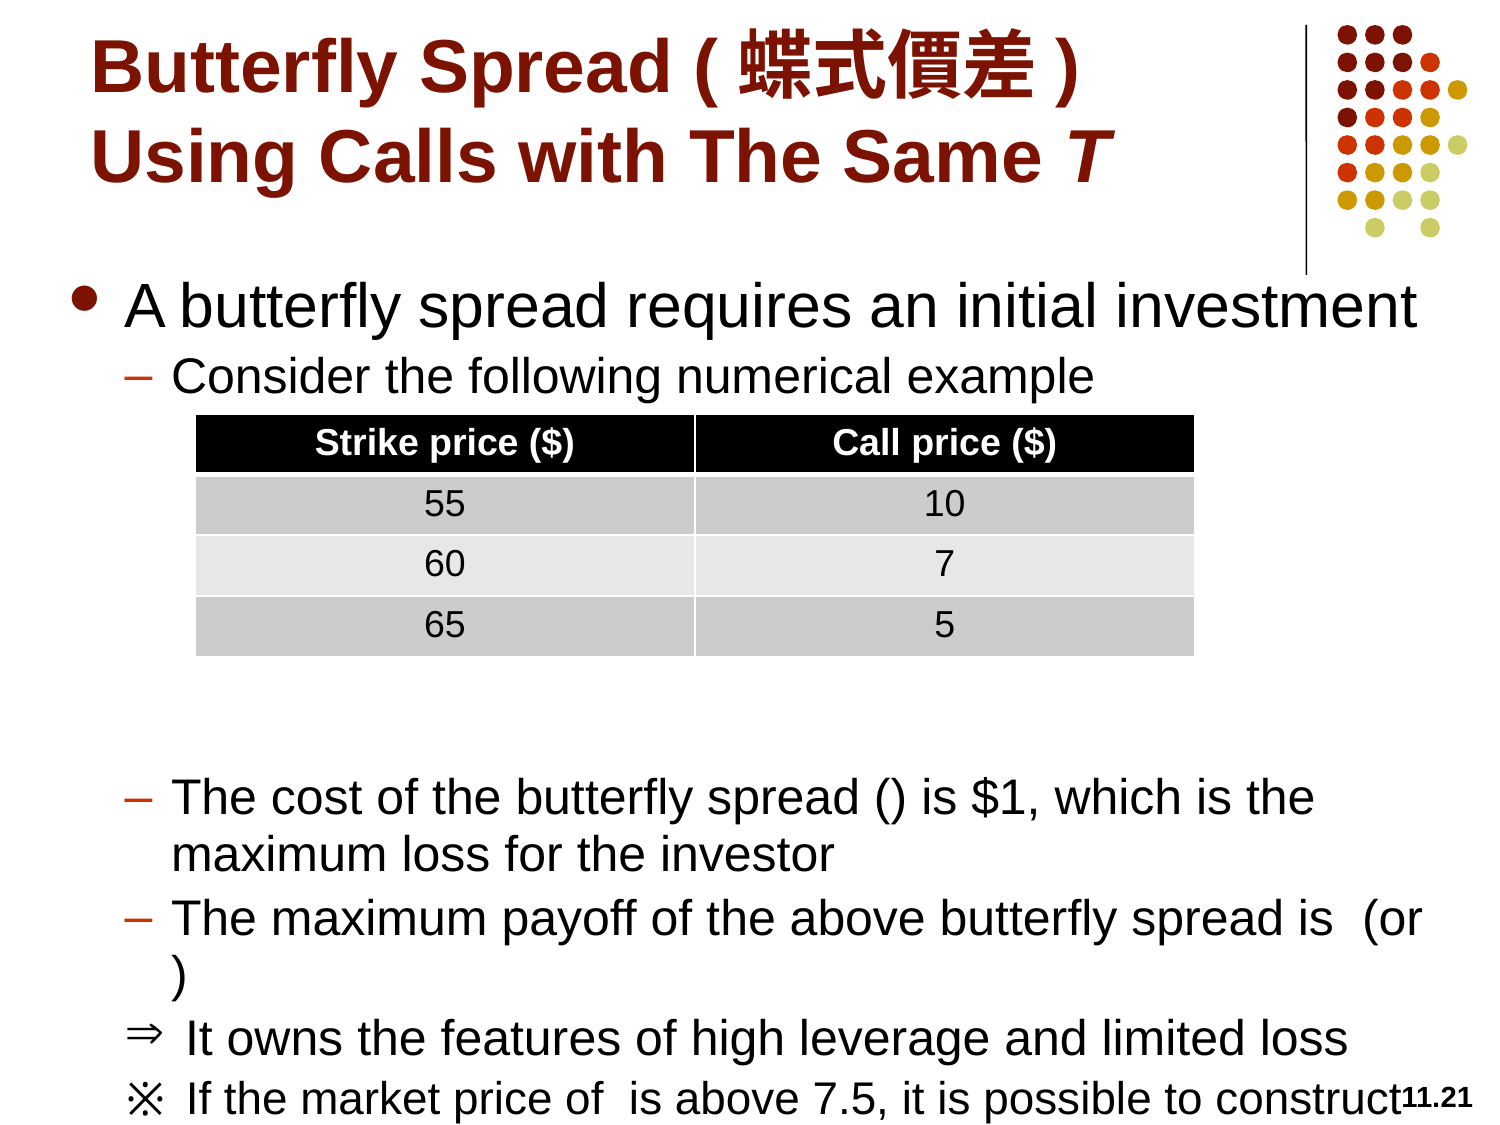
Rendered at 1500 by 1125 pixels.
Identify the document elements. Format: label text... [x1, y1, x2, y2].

table_cell 7 [696, 536, 1194, 595]
title Butterfly Spread (蝶式價差) Using Calls with The Same T [75, 42, 1306, 173]
table_header Strike price ($) [196, 415, 694, 472]
table_cell 60 [196, 536, 694, 595]
slide_number 11.21 [1376, 1070, 1489, 1125]
table_header Call price ($) [696, 415, 1194, 472]
table_cell 55 [196, 477, 694, 534]
table_cell 65 [196, 597, 694, 656]
table_cell 5 [696, 597, 1194, 656]
table_cell 10 [696, 477, 1194, 534]
